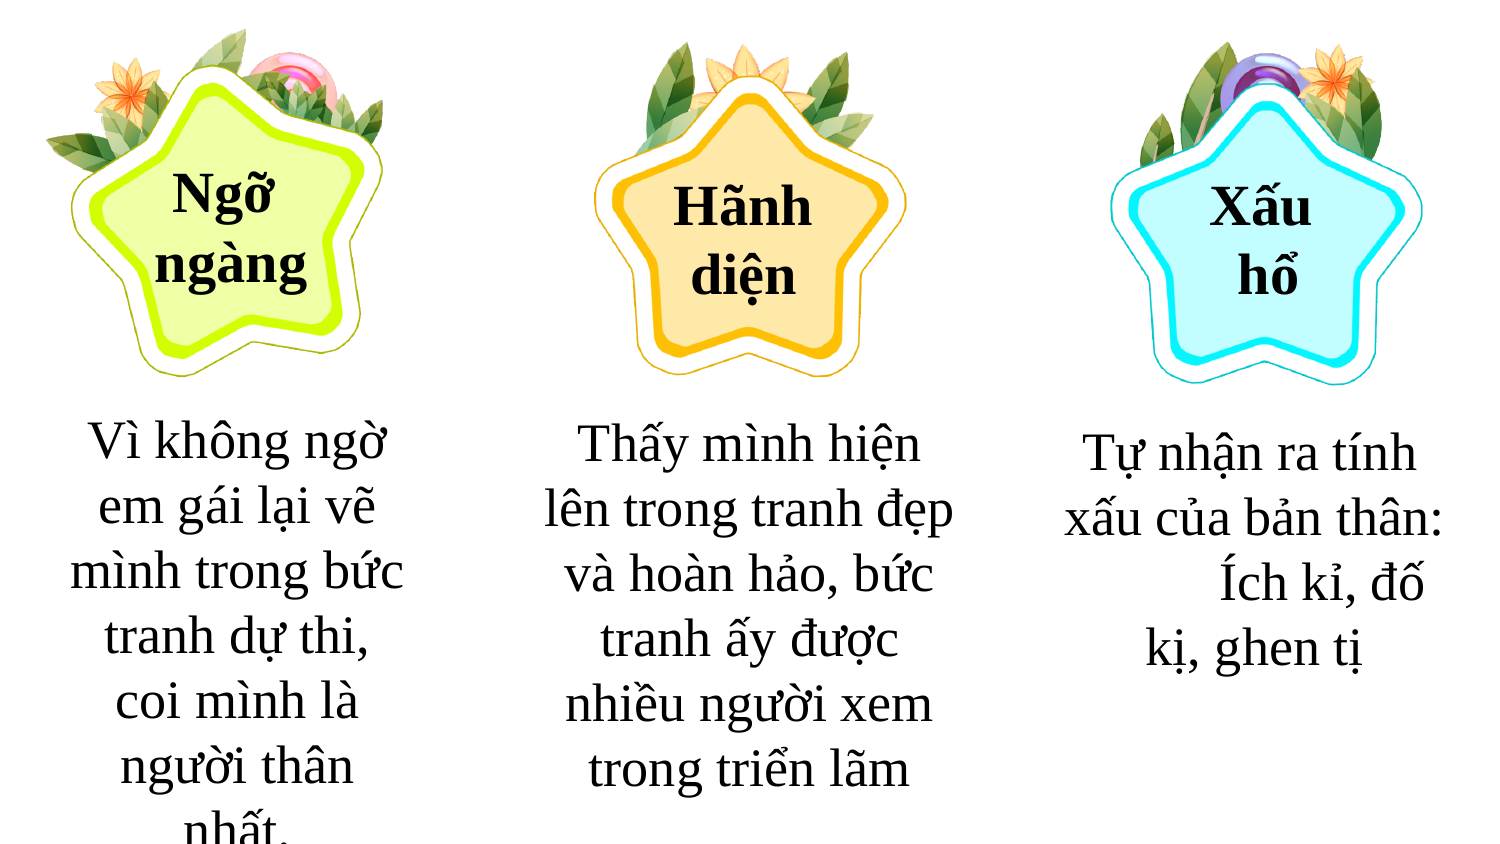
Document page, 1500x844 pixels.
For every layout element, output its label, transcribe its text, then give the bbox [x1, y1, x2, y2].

picture [37, 21, 401, 386]
text_box Tự nhận ra tính xấu của bản thân: Ích kỉ, đố kị, ghen tị [1037, 409, 1463, 684]
text_box Vì không ngờ em gái lại vẽ mình trong bức tranh dự thi, coi mình là người thân nhất. [49, 396, 425, 844]
text_box Thấy mình hiện lên trong tranh đẹp và hoàn hảo, bức tranh ấy được nhiều người xem trong triển lãm [524, 400, 975, 805]
picture [1099, 34, 1430, 393]
picture [586, 34, 913, 386]
